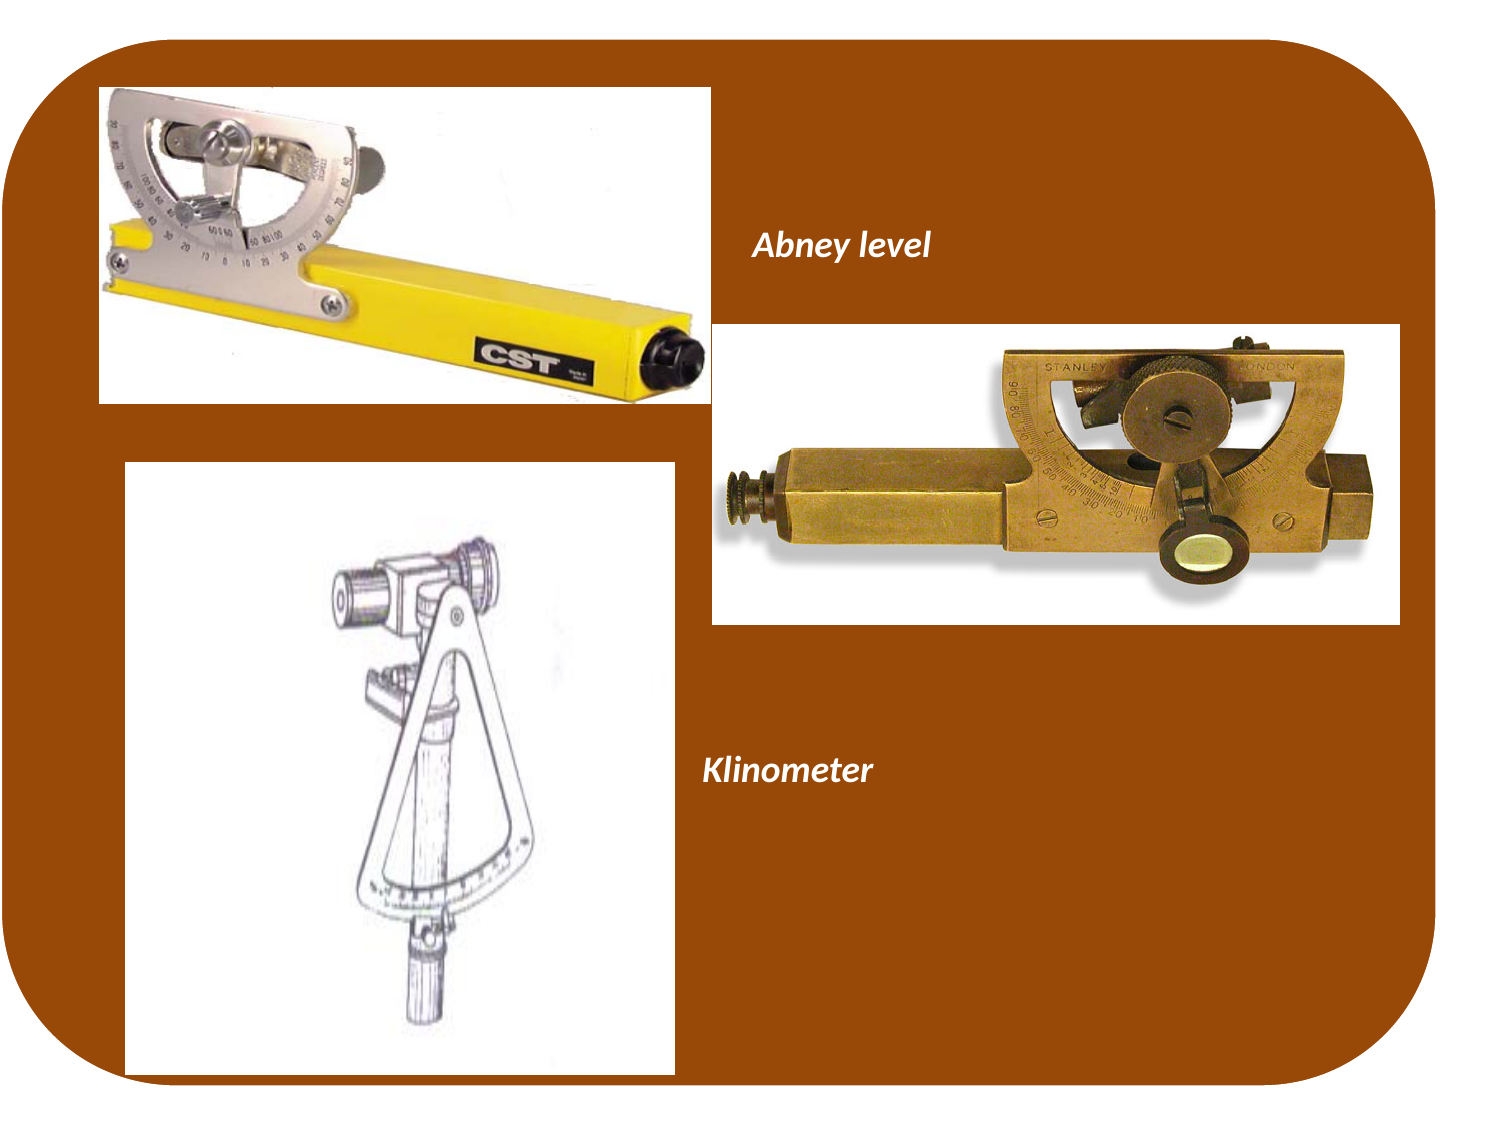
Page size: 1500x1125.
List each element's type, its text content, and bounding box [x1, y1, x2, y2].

picture [124, 462, 676, 1076]
picture [99, 87, 711, 405]
picture [712, 324, 1401, 626]
text_box Klinometer [687, 737, 1013, 798]
text_box Abney level [737, 212, 988, 273]
text_box [0, 35, 1440, 1090]
